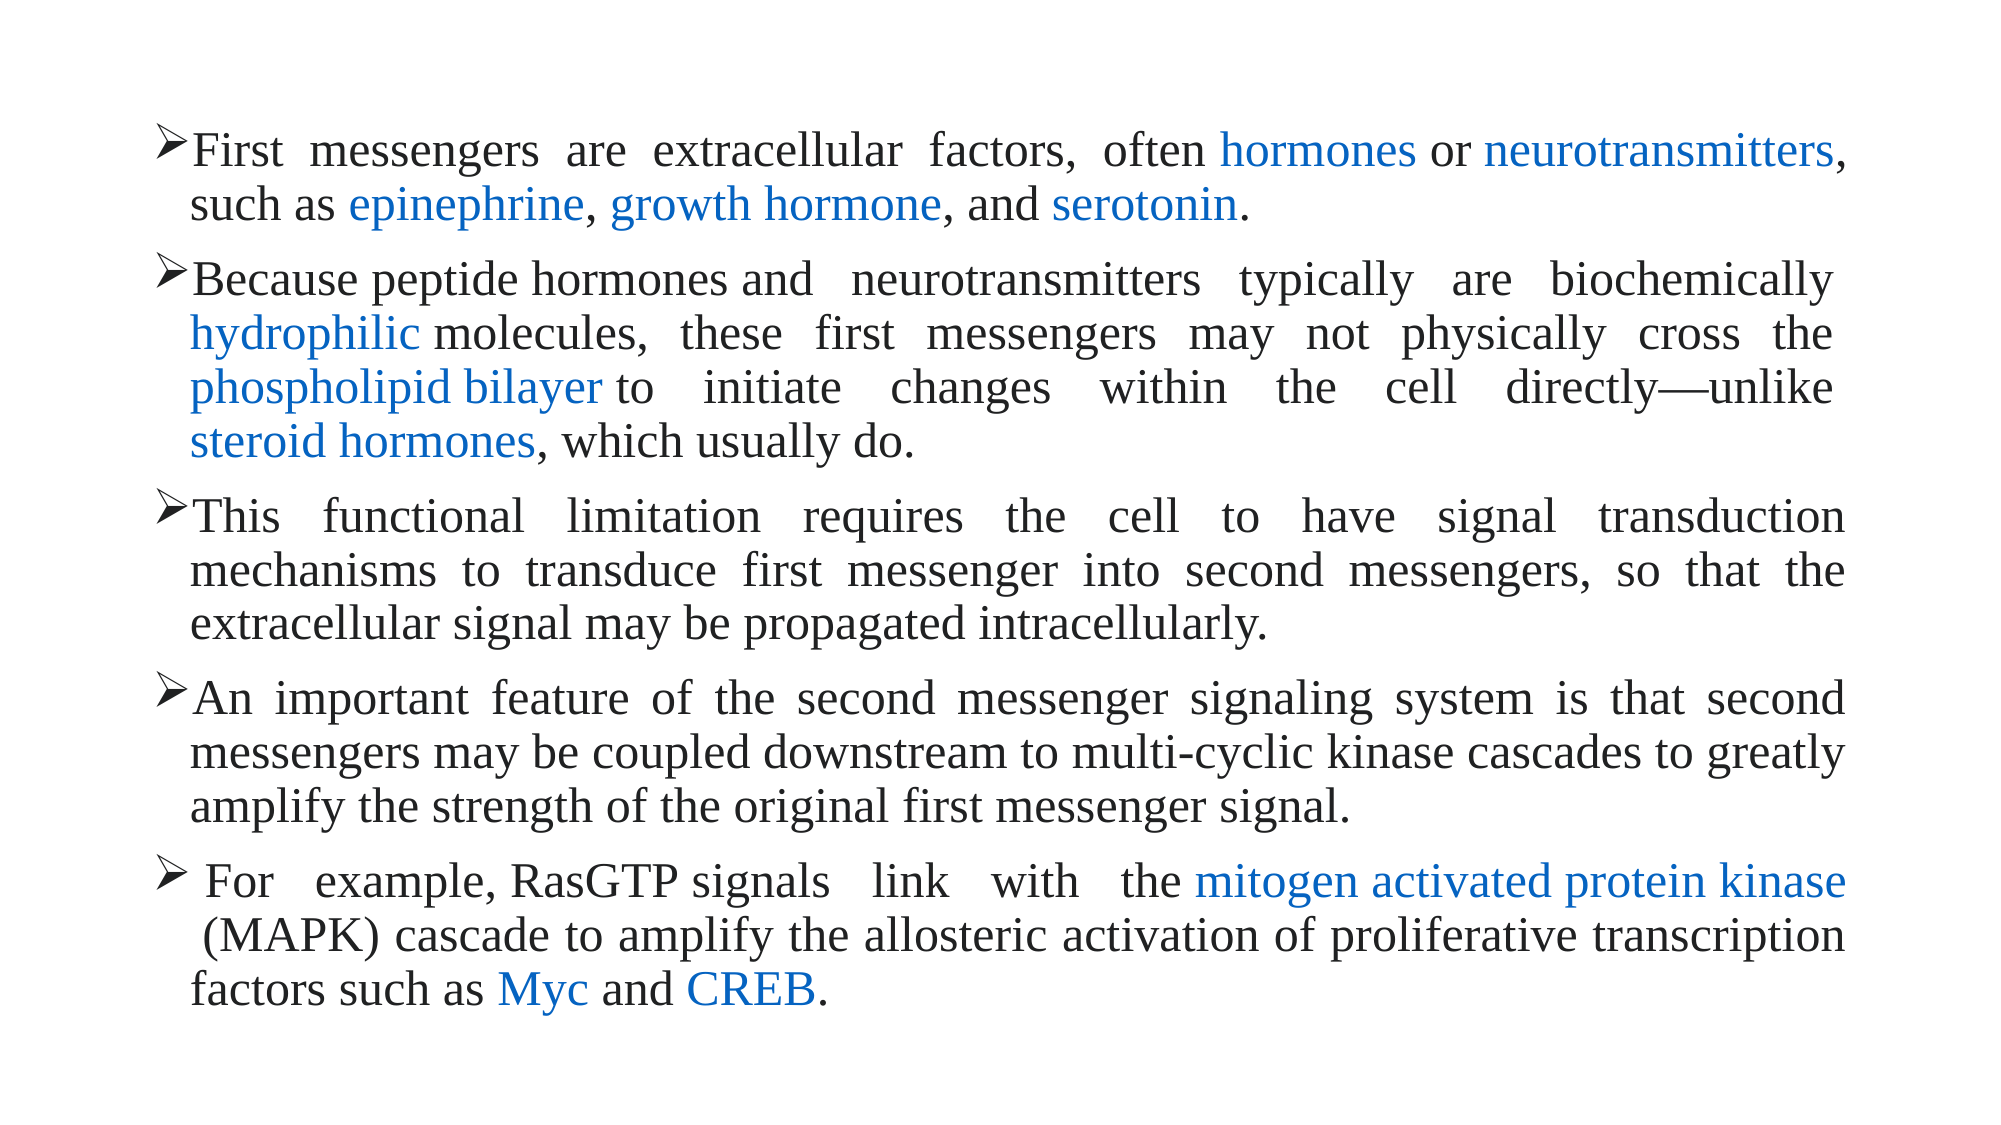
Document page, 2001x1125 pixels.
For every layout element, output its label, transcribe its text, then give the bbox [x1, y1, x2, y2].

list First messengers are extracellular factors, often hormones or neurotransmitters, such as epinephrine, growth hormone, and serotonin. Because peptide hormones and neurotransmitters typically are biochemically hydrophilic molecules, these first messengers may not physically cross the phospholipid bilayer to initiate changes within the cell directly—unlike steroid hormones, which usually do. This functional limitation requires the cell to have signal transduction mechanisms to transduce first messenger into second messengers, so that the extracellular signal may be propagated intracellularly. An important feature of the second messenger signaling system is that second messengers may be coupled downstream to multi-cyclic kinase cascades to greatly amplify the strength of the original first messenger signal. For example, RasGTP signals link with the mitogen activated protein kinase (MAPK) cascade to amplify the allosteric activation of proliferative transcription factors such as Myc and CREB. [137, 115, 1863, 1089]
